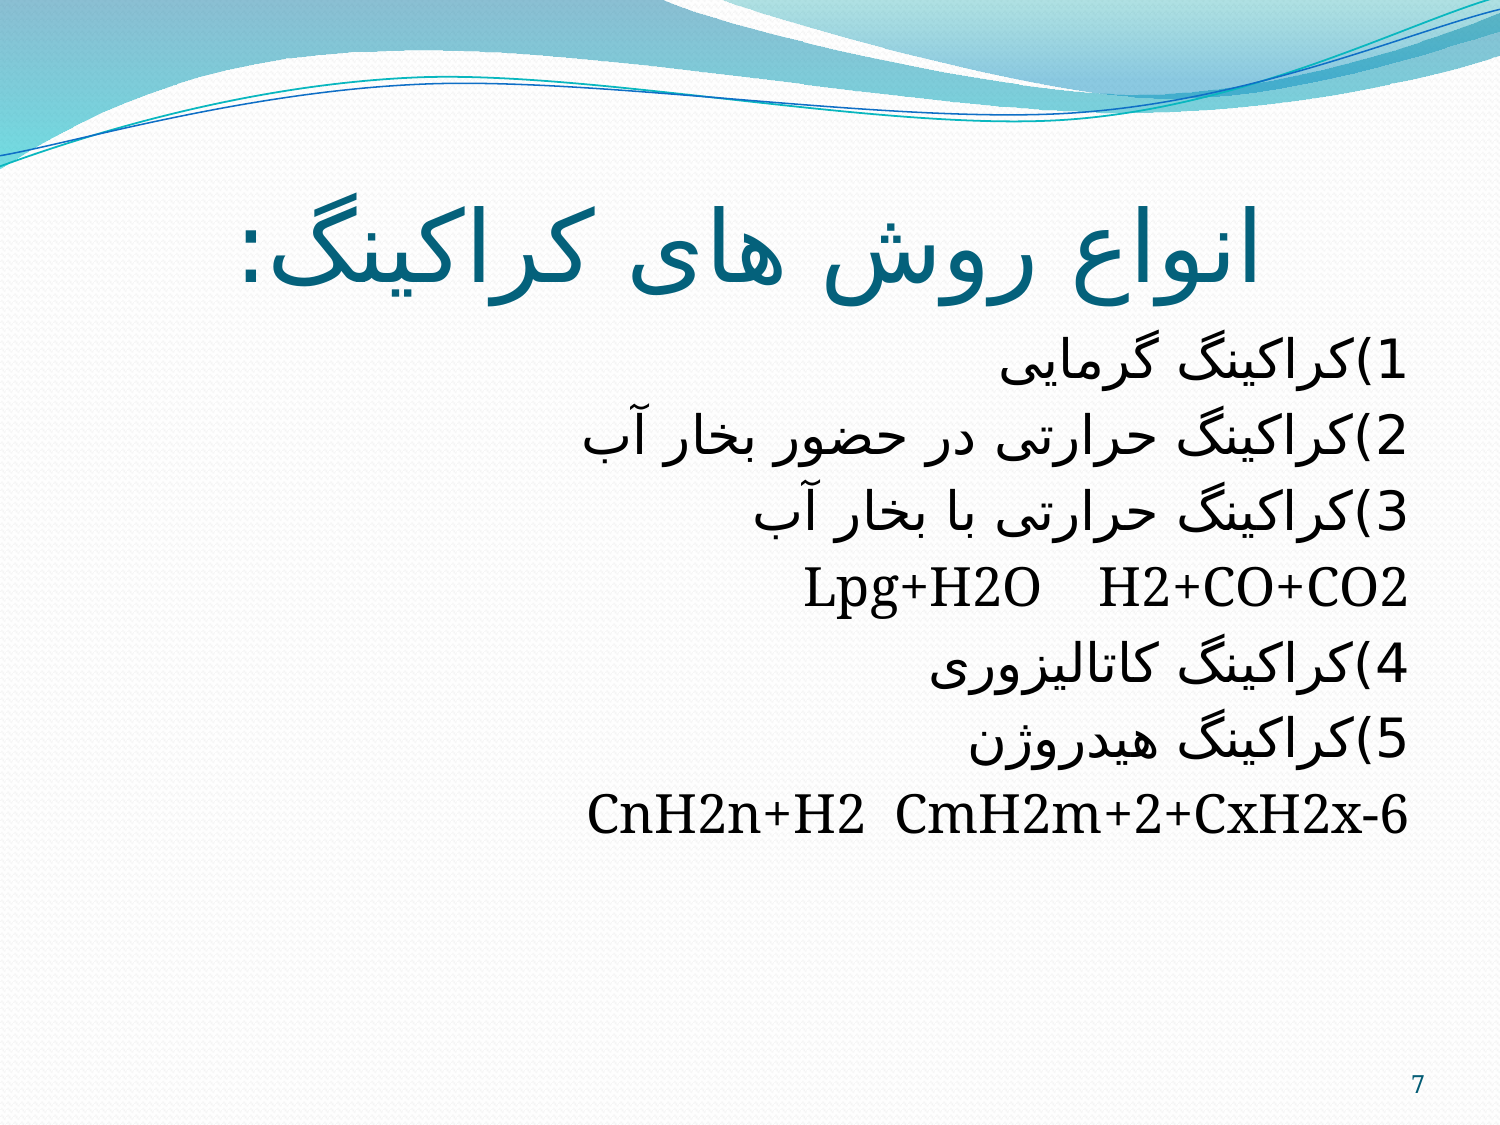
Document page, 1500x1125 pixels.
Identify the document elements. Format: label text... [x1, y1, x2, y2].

title انواع روش های کراکینگ: [75, 115, 1425, 303]
slide_number 7 [1299, 1042, 1425, 1103]
